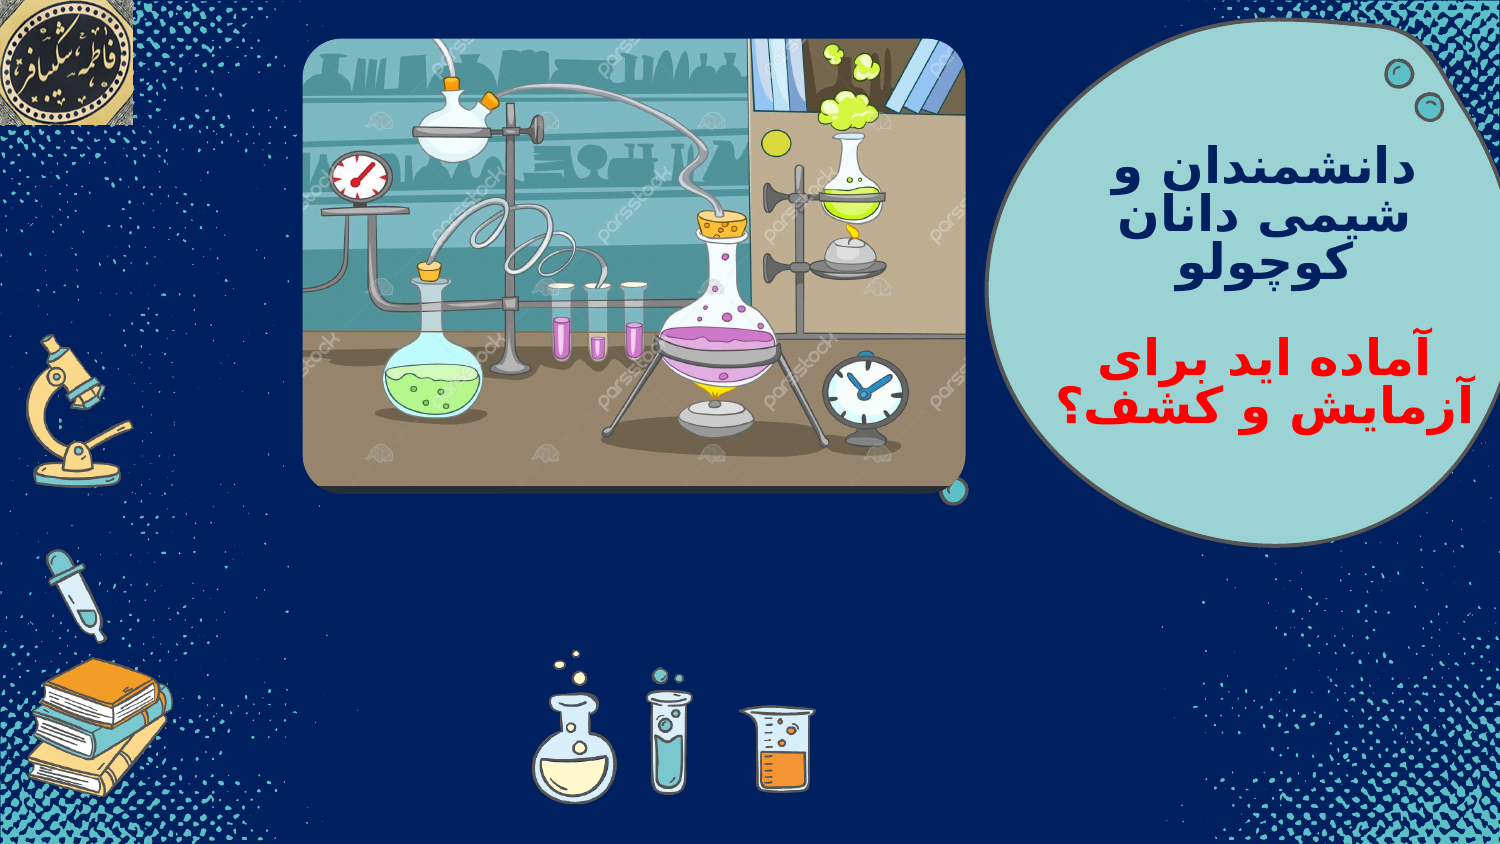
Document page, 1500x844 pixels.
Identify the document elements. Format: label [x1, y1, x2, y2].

picture [0, 0, 1500, 844]
text_box [1396, 53, 1431, 130]
text_box [953, 17, 1500, 549]
